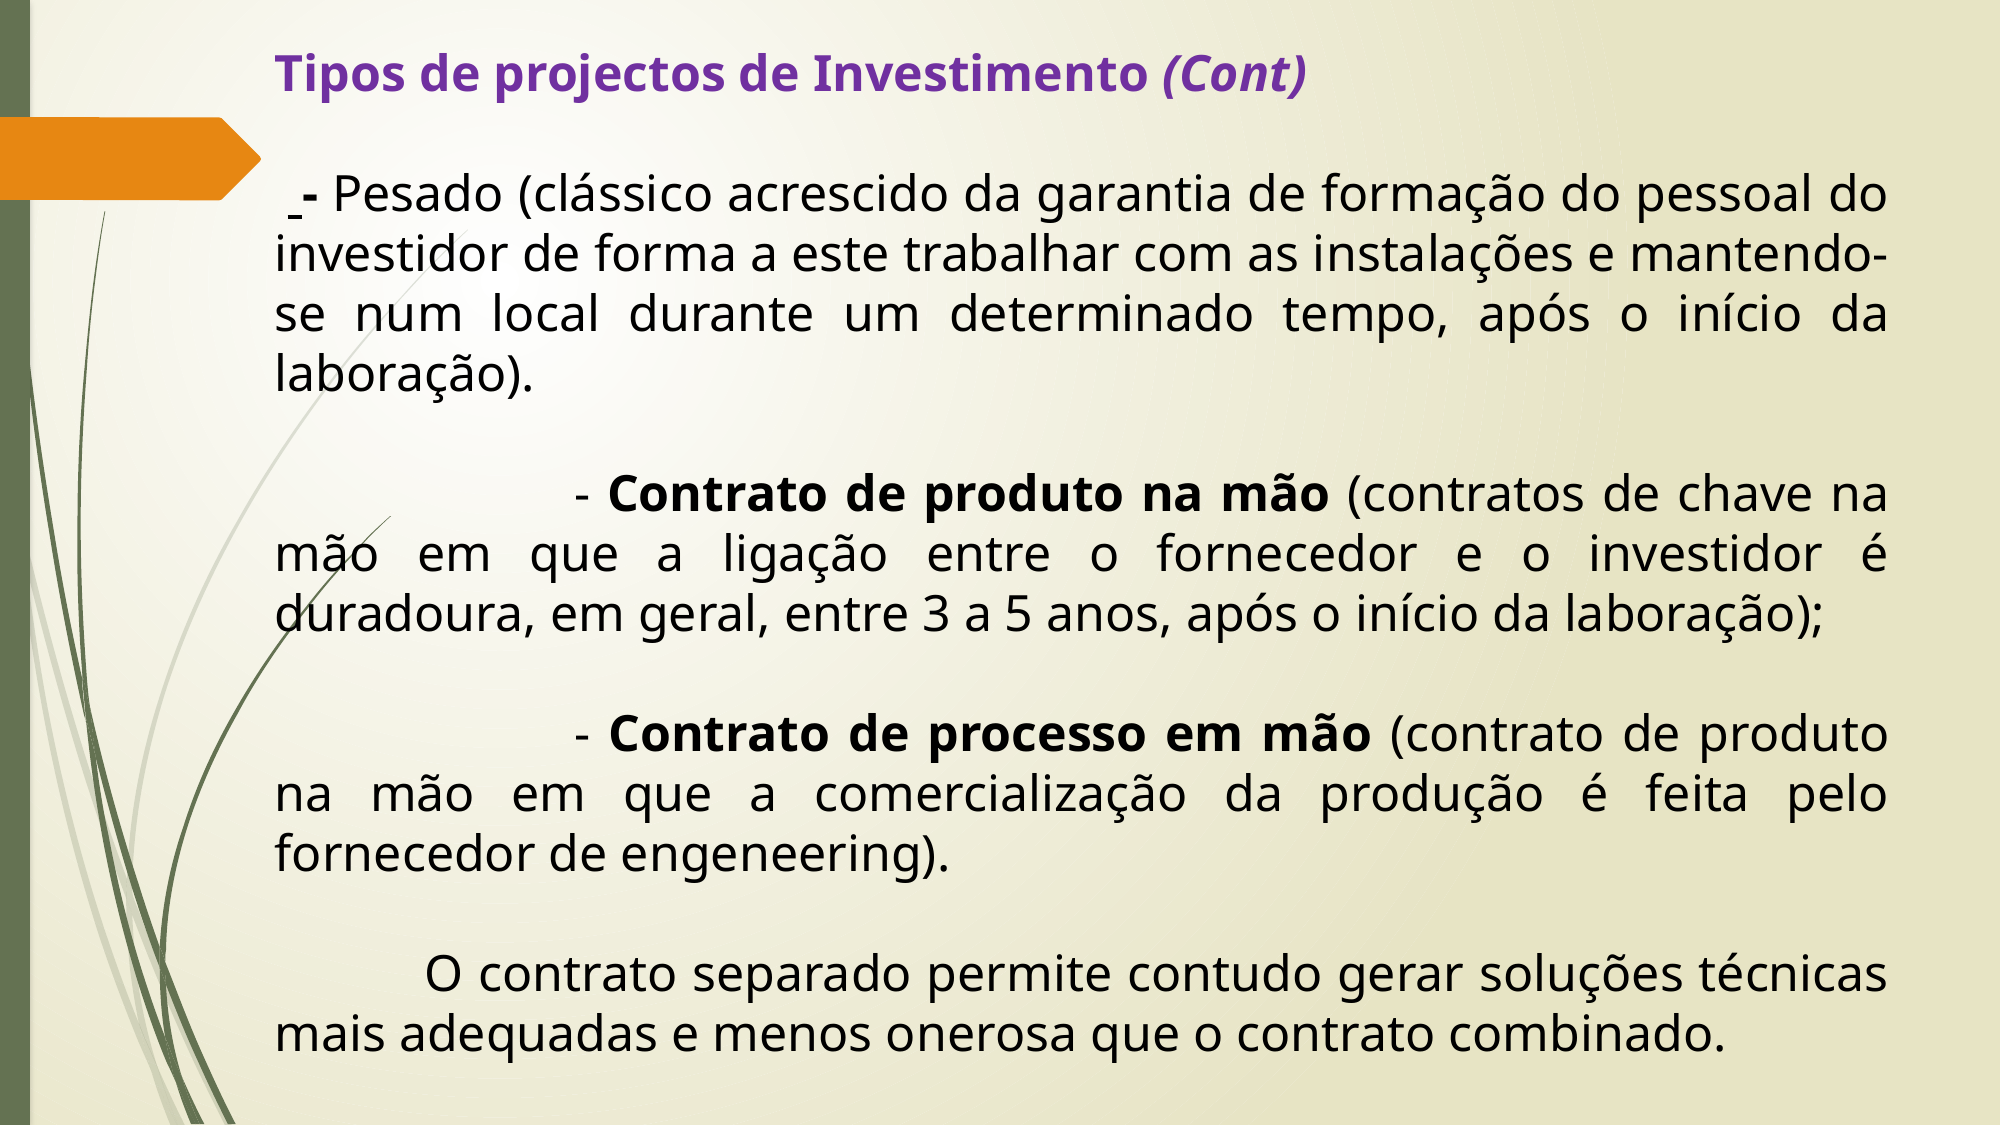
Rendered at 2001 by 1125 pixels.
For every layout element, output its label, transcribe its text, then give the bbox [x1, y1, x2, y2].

text_box Tipos de projectos de Investimento (Cont) - Pesado (clássico acrescido da garantia de formação do pessoal do investidor de forma a este trabalhar com as instalações e mantendo-se num local durante um determinado tempo, após o início da laboração). - Contrato de produto na mão (contratos de chave na mão em que a ligação entre o fornecedor e o investidor é duradoura, em geral, entre 3 a 5 anos, após o início da laboração); - Contrato de processo em mão (contrato de produto na mão em que a comercialização da produção é feita pelo fornecedor de engeneering). O contrato separado permite contudo gerar soluções técnicas mais adequadas e menos onerosa que o contrato combinado. [259, 34, 1905, 1125]
